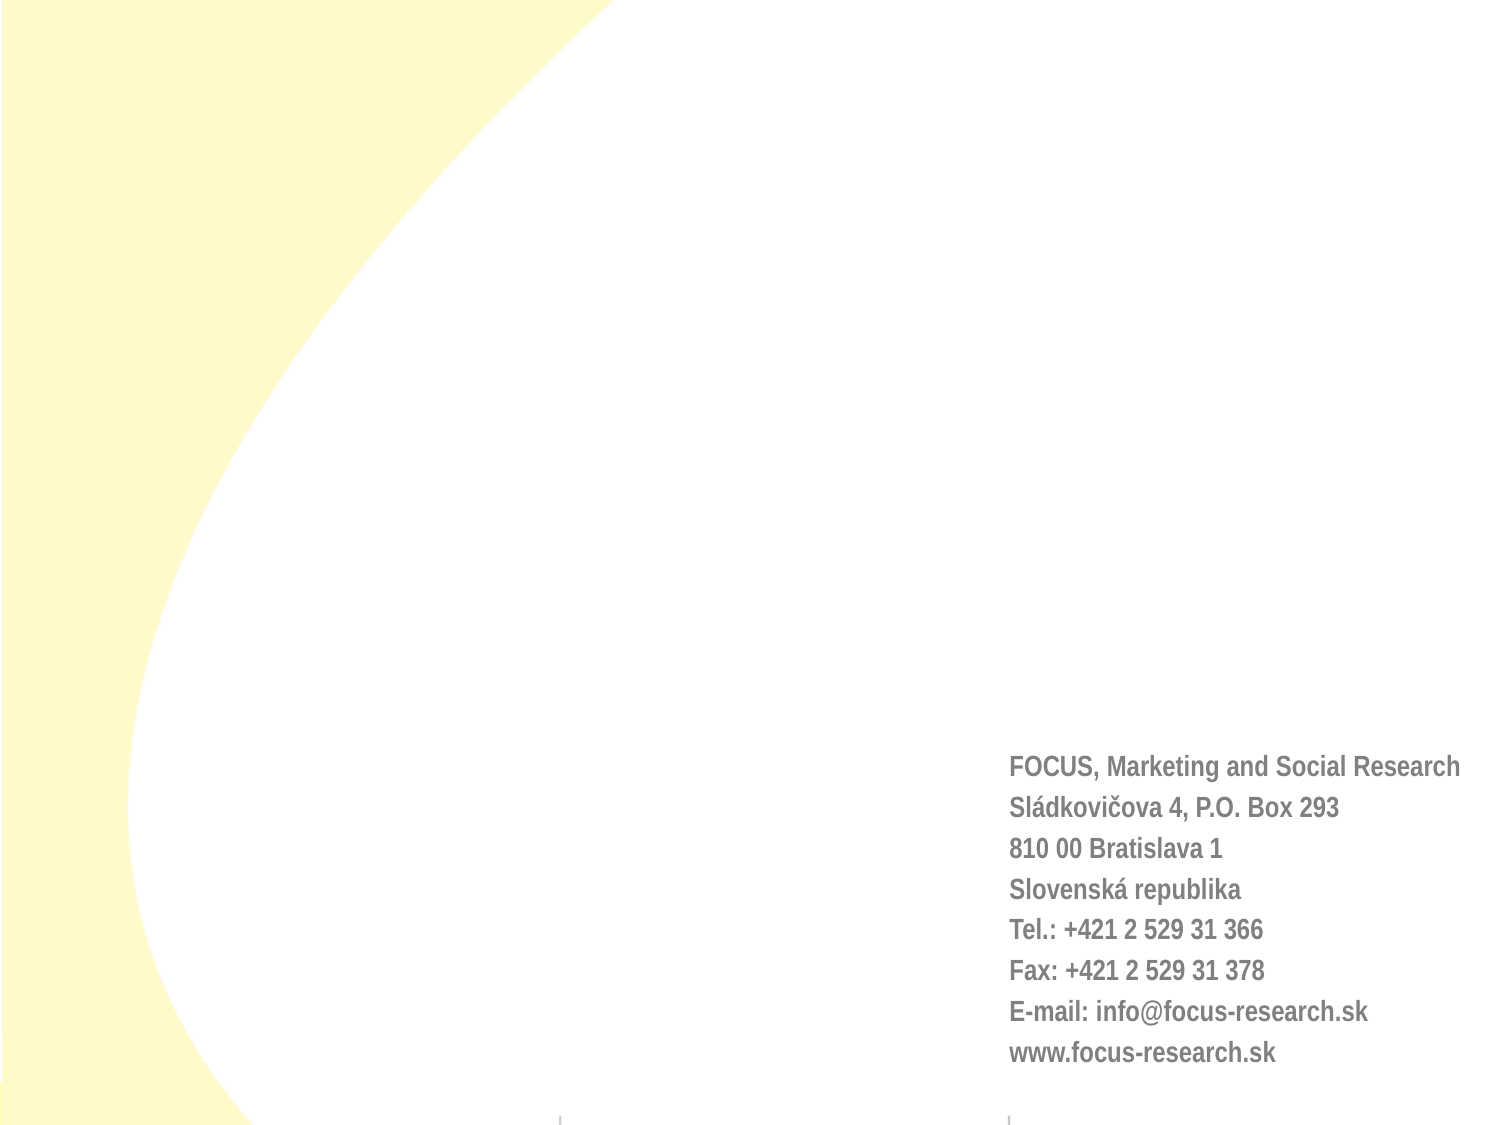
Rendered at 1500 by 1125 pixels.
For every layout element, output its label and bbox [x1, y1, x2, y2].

text_box [1, 0, 1500, 1125]
